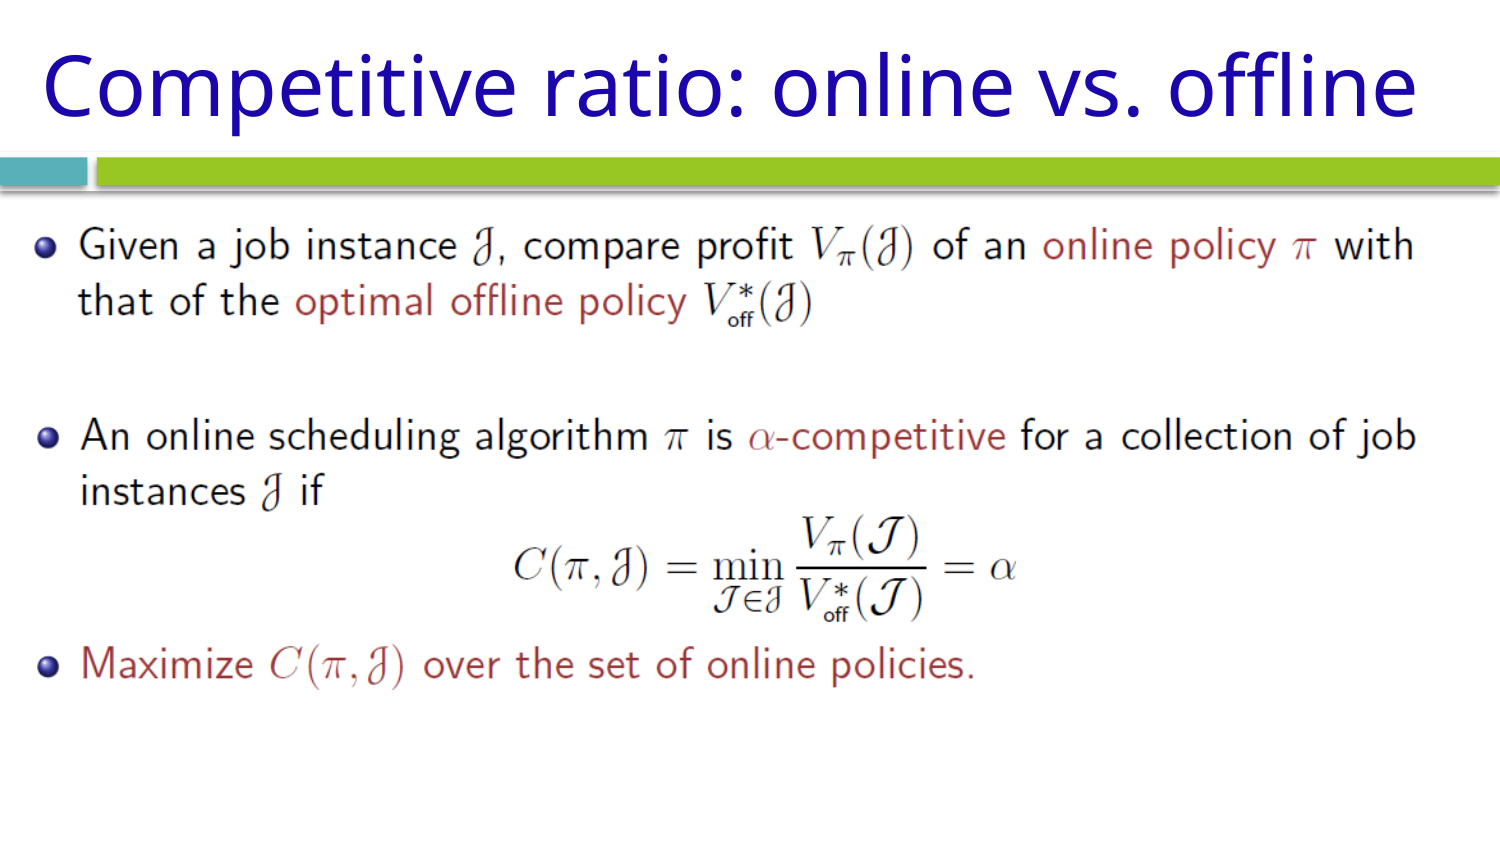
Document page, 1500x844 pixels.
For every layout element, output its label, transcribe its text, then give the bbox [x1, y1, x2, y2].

picture [7, 396, 1430, 713]
title Competitive ratio: online vs. offline [26, 21, 1463, 144]
picture [0, 214, 1430, 367]
